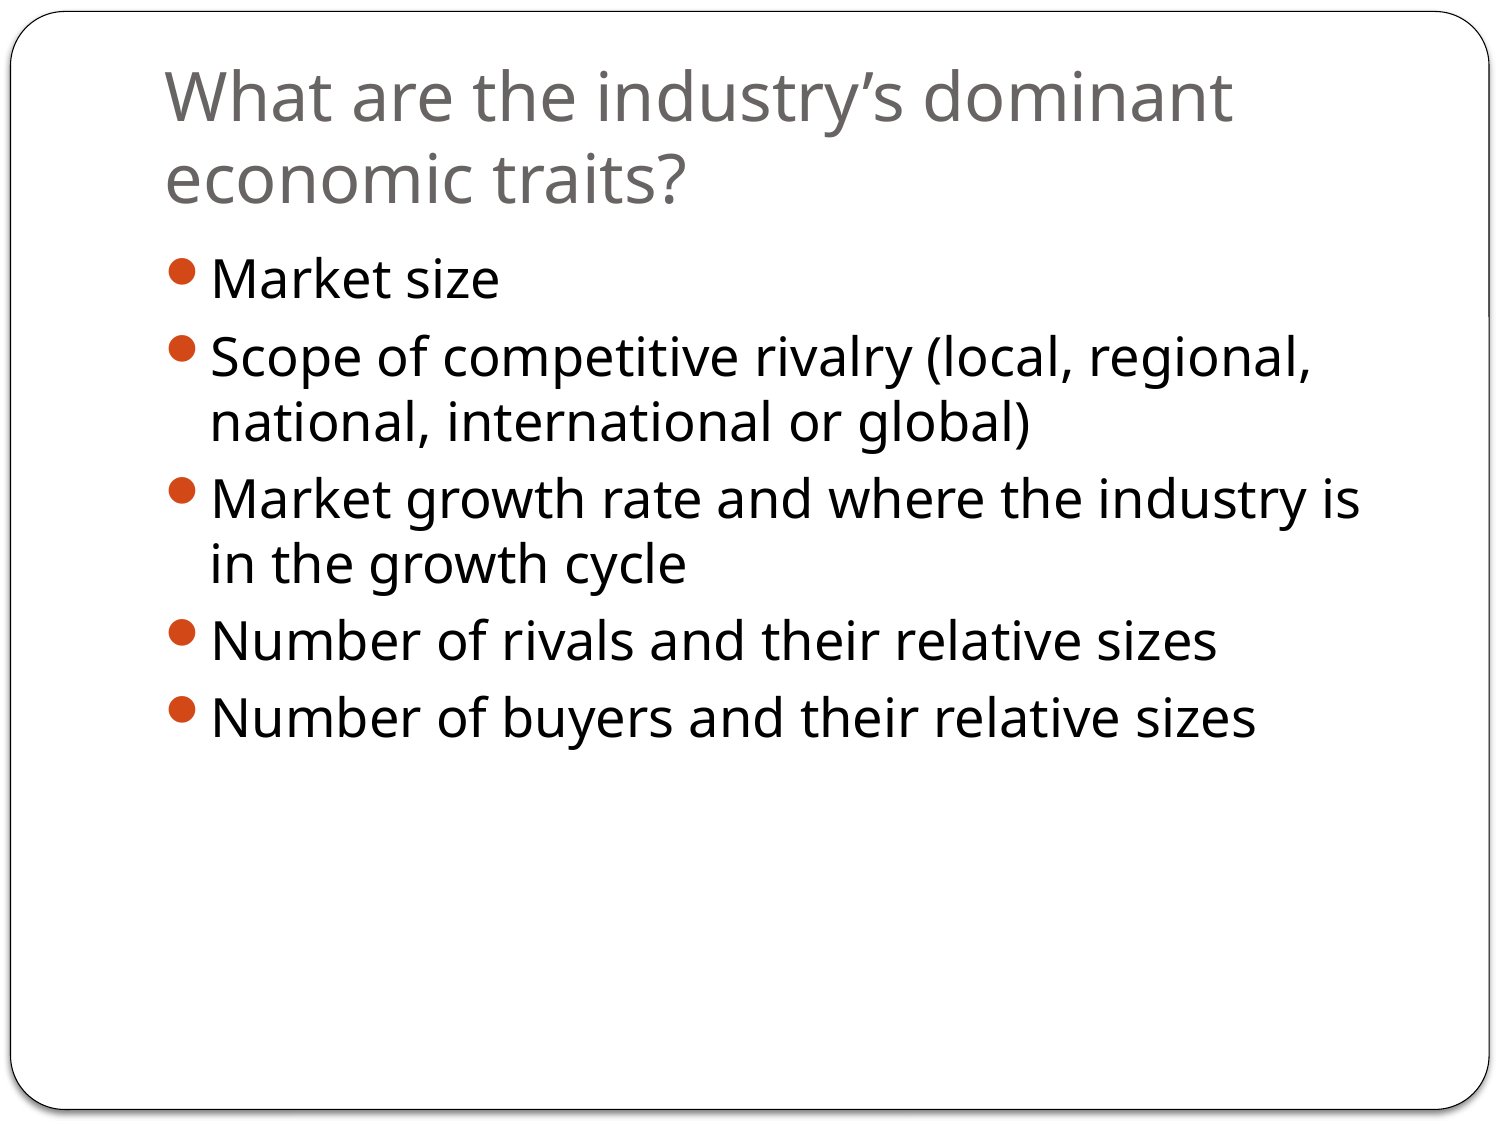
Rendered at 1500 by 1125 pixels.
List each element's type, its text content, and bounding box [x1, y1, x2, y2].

title What are the industry’s dominant economic traits? [150, 45, 1425, 233]
list Market size Scope of competitive rivalry (local, regional, national, international or global) Market growth rate and where the industry is in the growth cycle Number of rivals and their relative sizes Number of buyers and their relative sizes [150, 237, 1425, 988]
